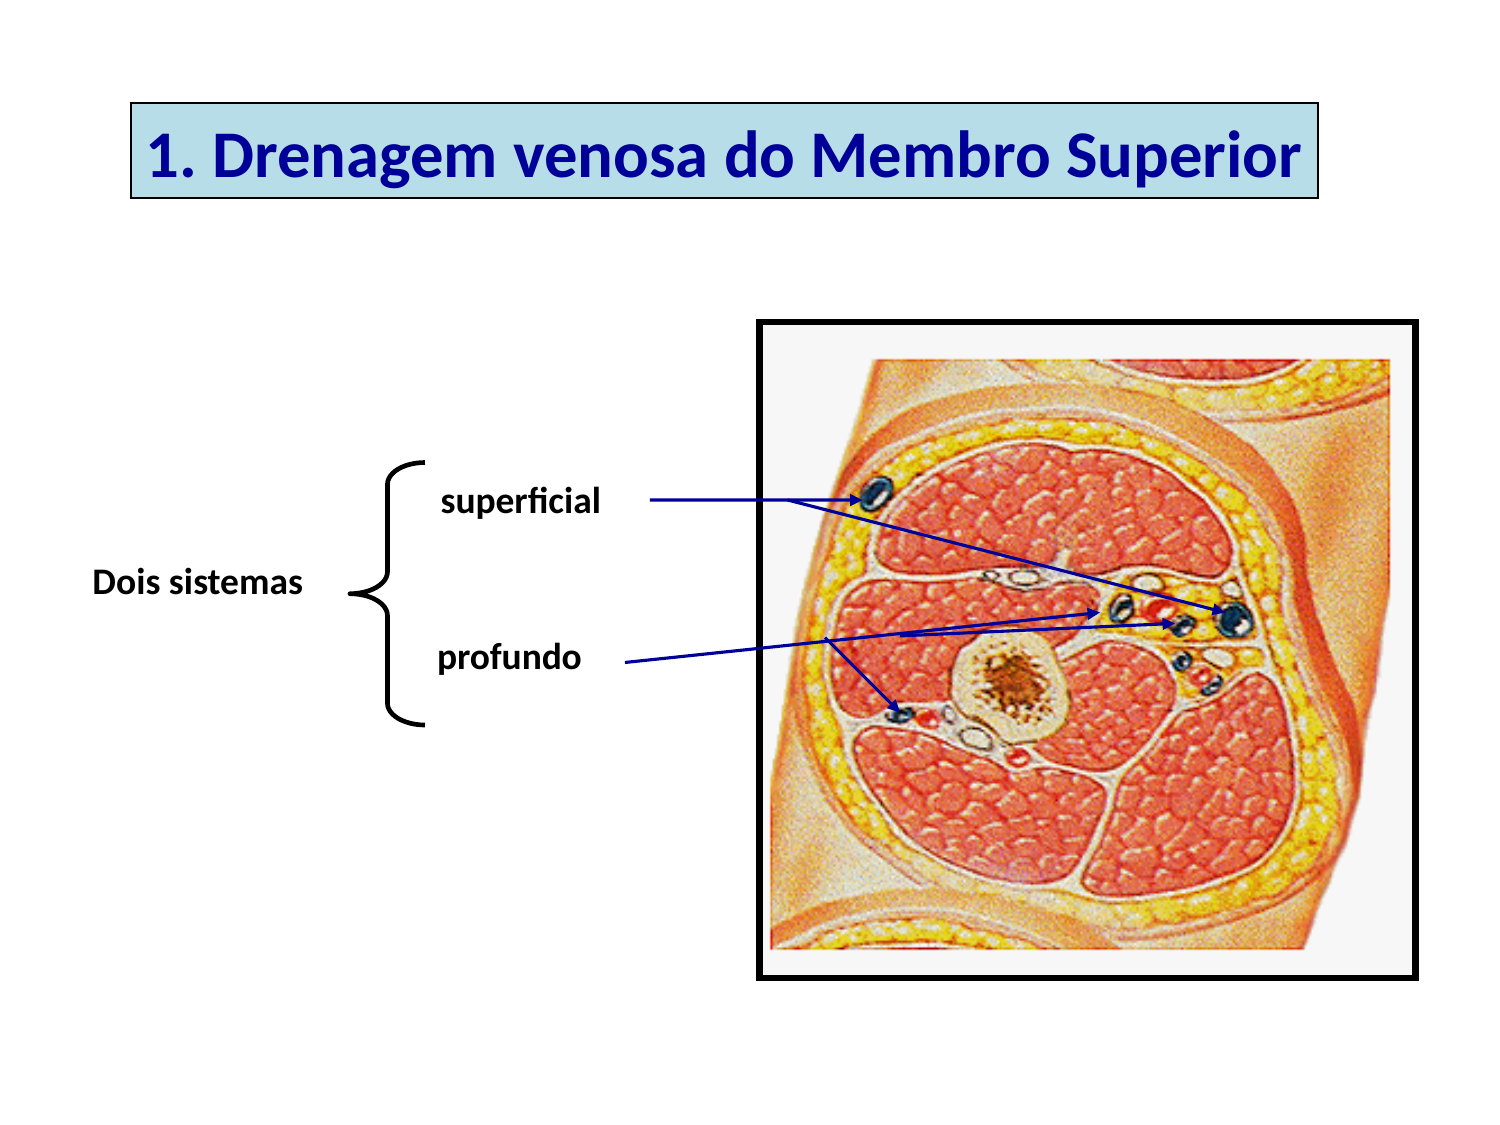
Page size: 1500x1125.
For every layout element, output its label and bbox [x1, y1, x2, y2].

text_box [40, 462, 649, 726]
text_box [649, 499, 1226, 613]
text_box [624, 612, 1176, 713]
text_box [125, 102, 1413, 976]
